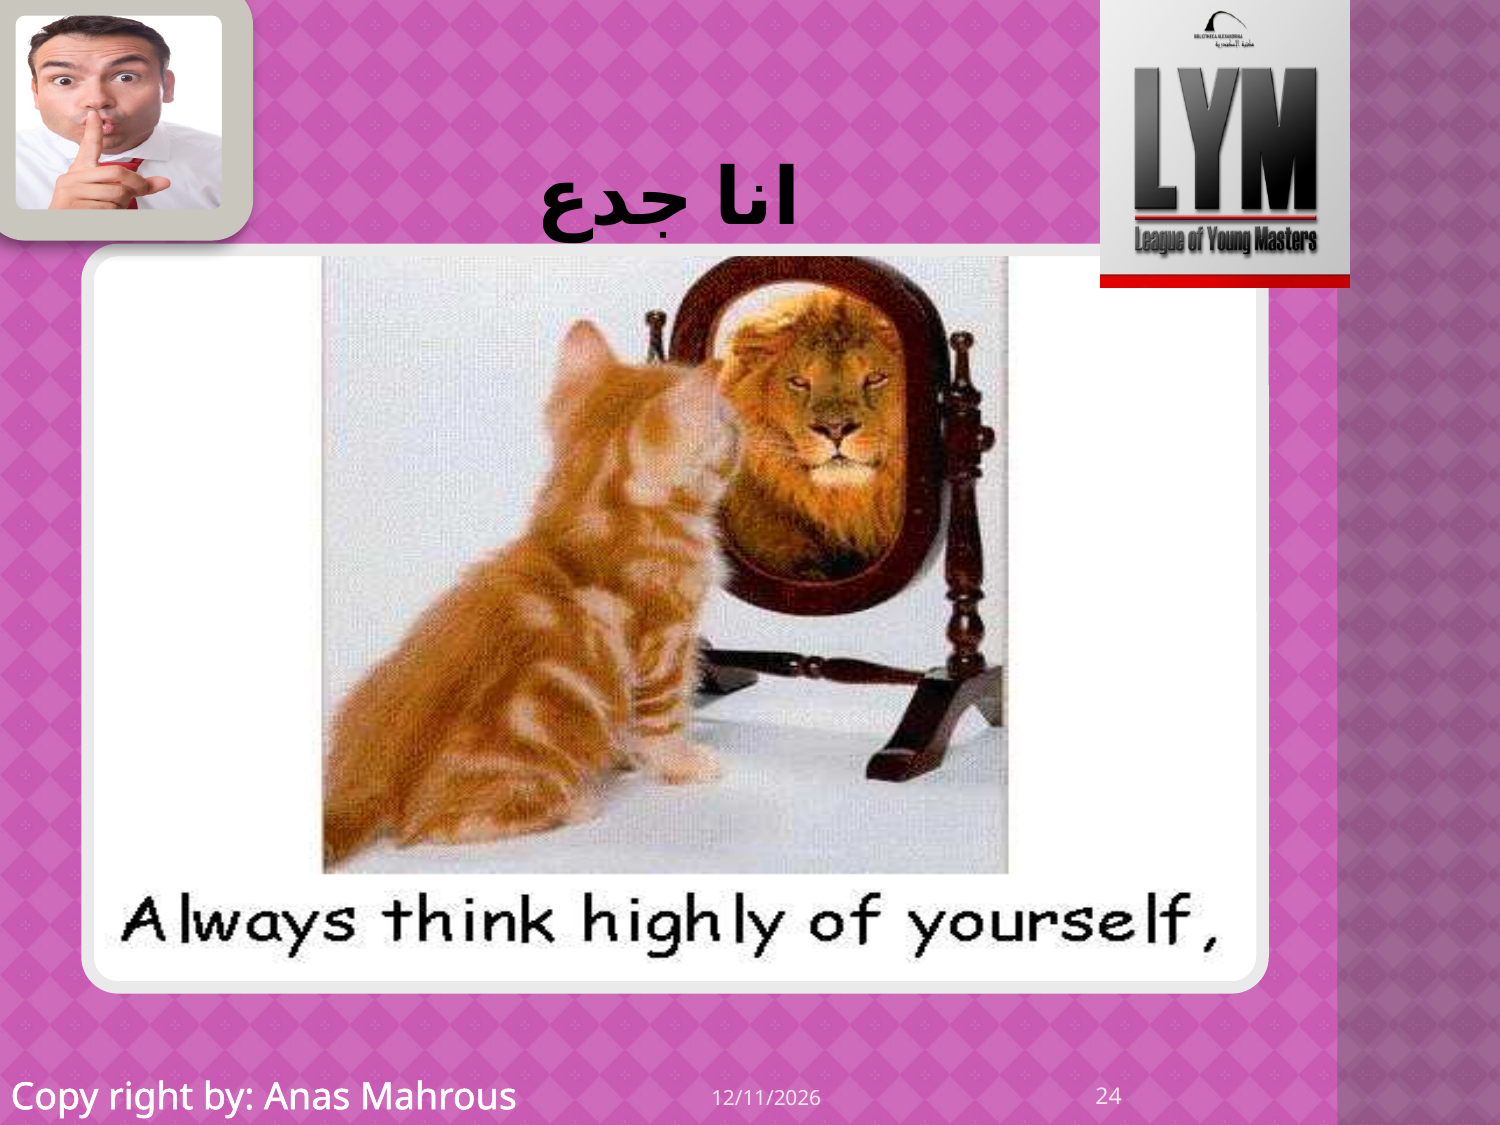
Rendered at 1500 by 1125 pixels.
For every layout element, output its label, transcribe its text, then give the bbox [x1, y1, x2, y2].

picture [87, 249, 1263, 988]
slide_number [696, 1075, 1025, 1113]
text_box Copy right by: Anas Mahrous [0, 1064, 532, 1125]
picture [0, 0, 238, 226]
picture [1099, 0, 1351, 288]
slide_number 24 [1025, 1075, 1122, 1113]
title انا جدع [248, 52, 1093, 240]
